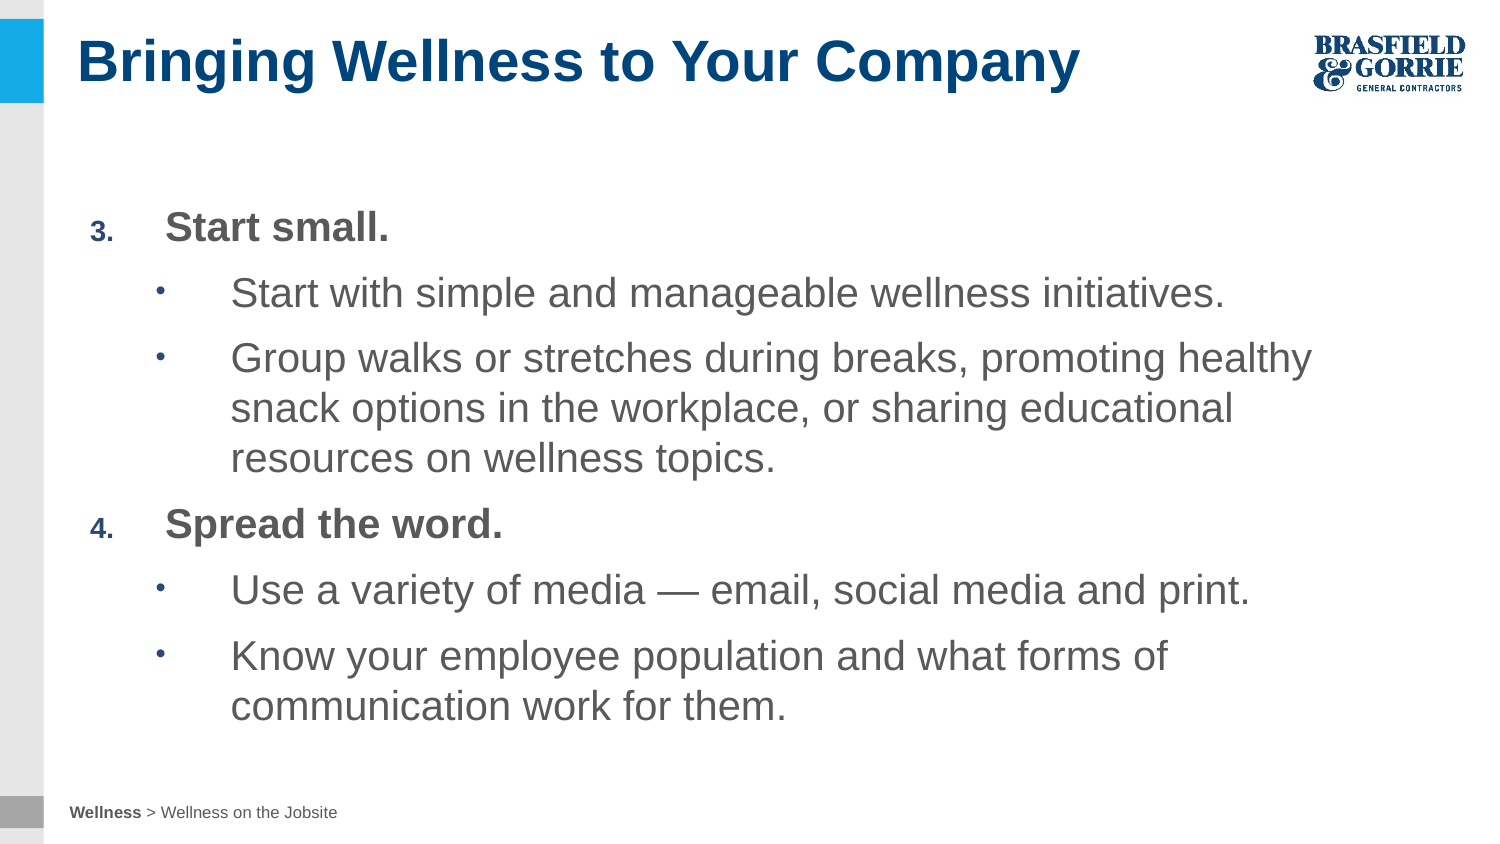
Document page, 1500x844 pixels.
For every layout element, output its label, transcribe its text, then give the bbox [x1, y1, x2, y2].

picture [1299, 24, 1479, 101]
title Bringing Wellness to Your Company [32, 20, 1234, 102]
list Start small. Start with simple and manageable wellness initiatives. Group walks or stretches during breaks, promoting healthy snack options in the workplace, or sharing educational resources on wellness topics. Spread the word. Use a variety of media — email, social media and print. Know your employee population and what forms of communication work for them. [75, 187, 1428, 788]
